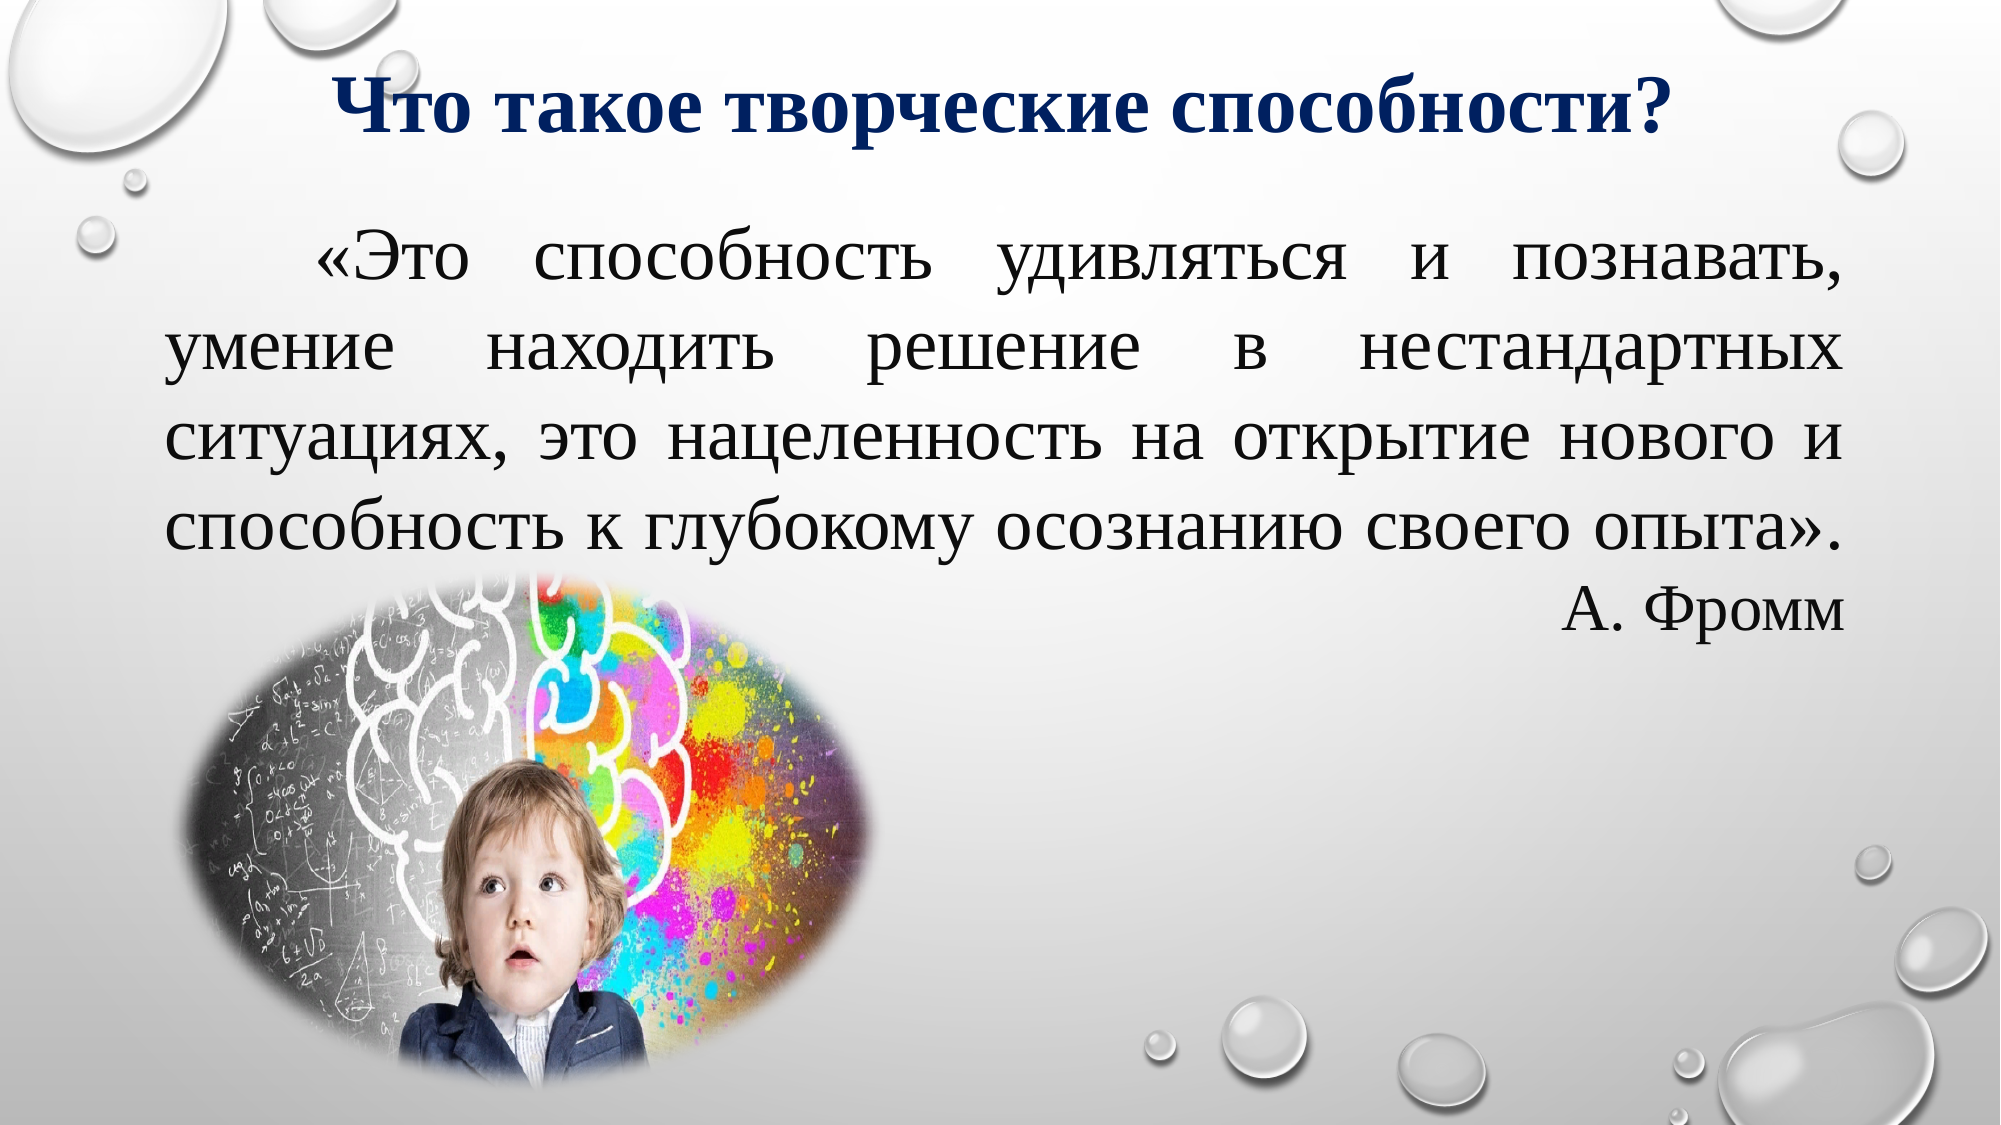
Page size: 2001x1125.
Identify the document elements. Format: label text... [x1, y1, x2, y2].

picture [0, 0, 2000, 1125]
text_box Что такое творческие способности? [316, 42, 1765, 157]
text_box «Это способность удивляться и познавать, умение находить решение в нестандартных ситуациях, это нацеленность на открытие нового и способность к глубокому осознанию своего опыта». А. Фромм [149, 196, 1861, 652]
